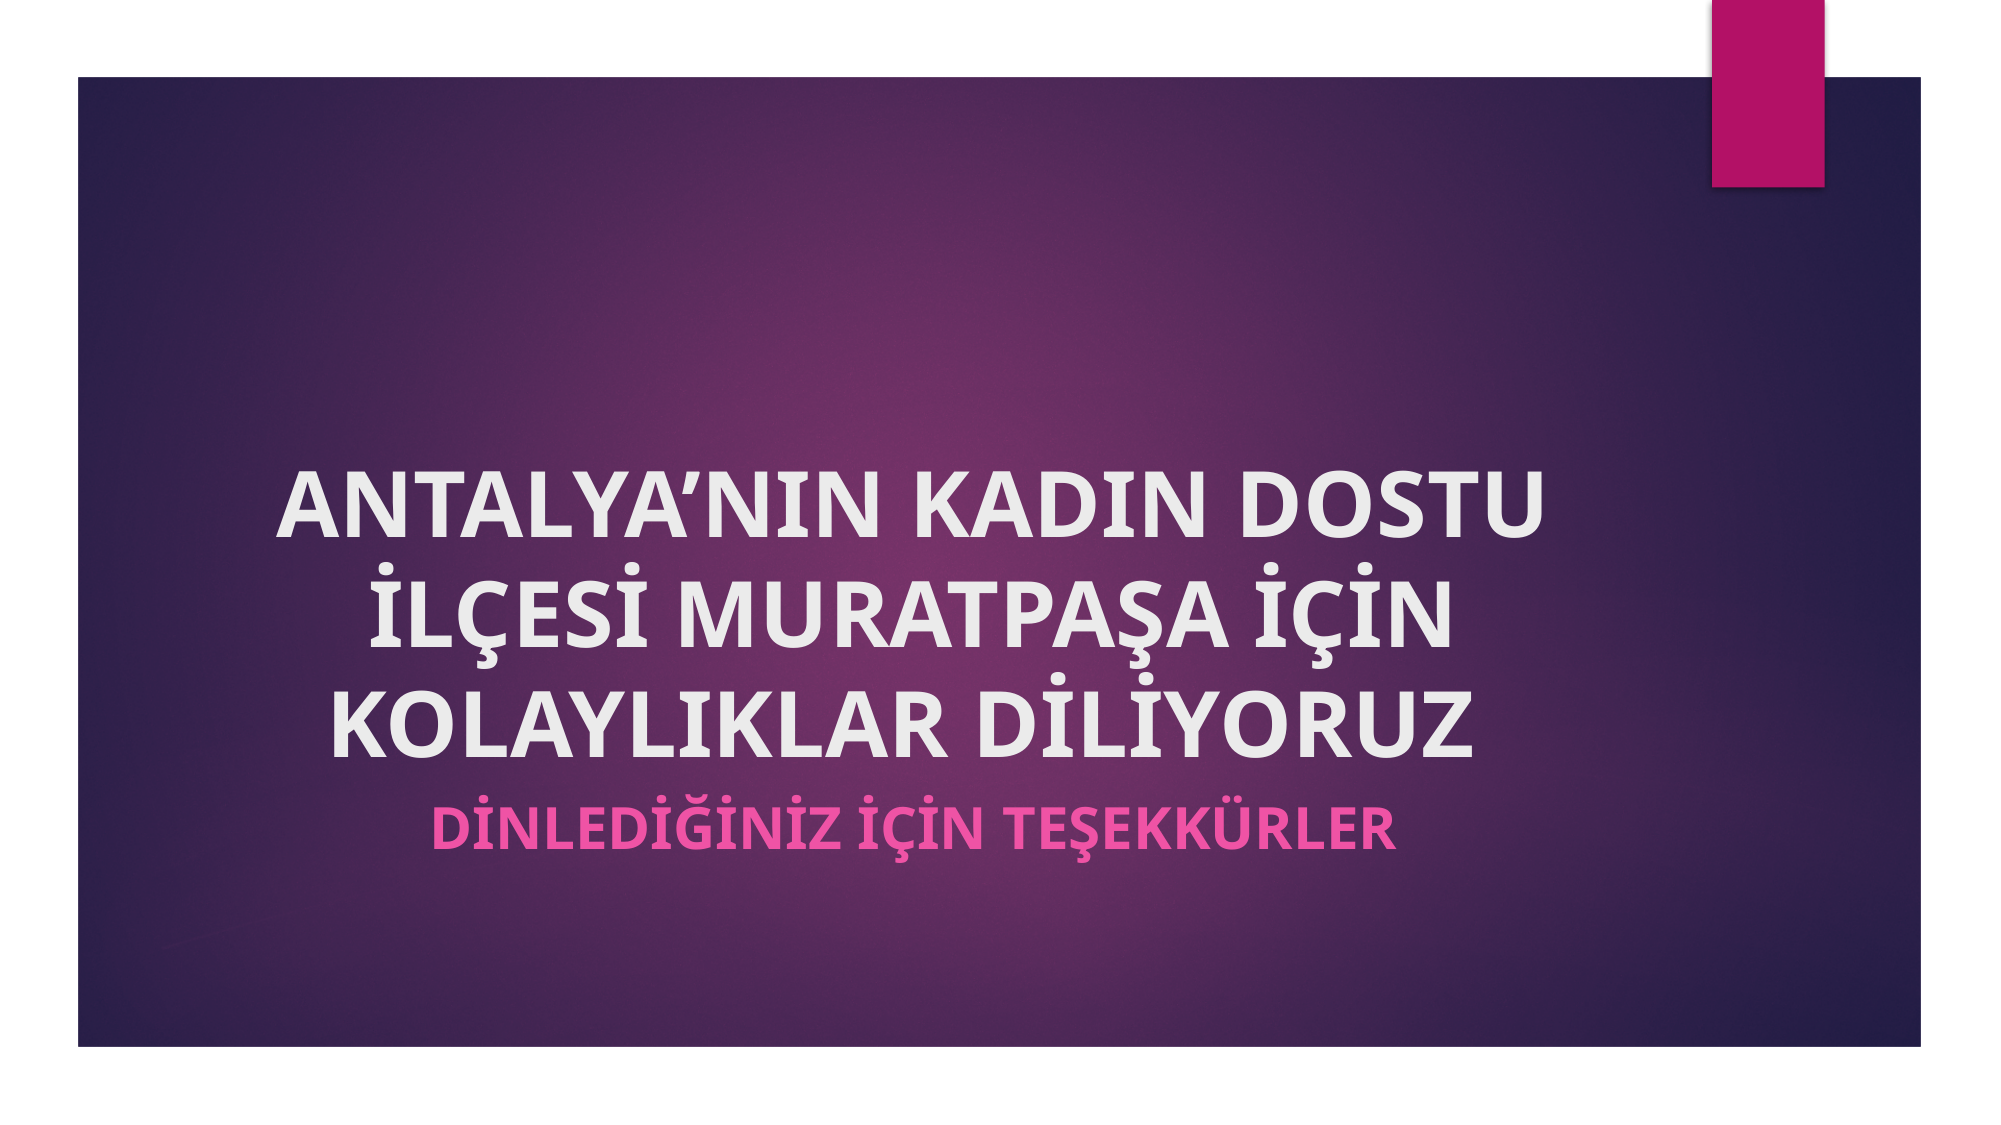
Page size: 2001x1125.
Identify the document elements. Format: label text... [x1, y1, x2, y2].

title ANTALYA’NIN KADIN DOSTU İLÇESİ MURATPAŞA İÇİN KOLAYLIKLAR DİLİYORUZ [189, 344, 1638, 783]
subtitle DİNLEDİĞİNİZ İÇİN TEŞEKKÜRLER [189, 783, 1638, 925]
